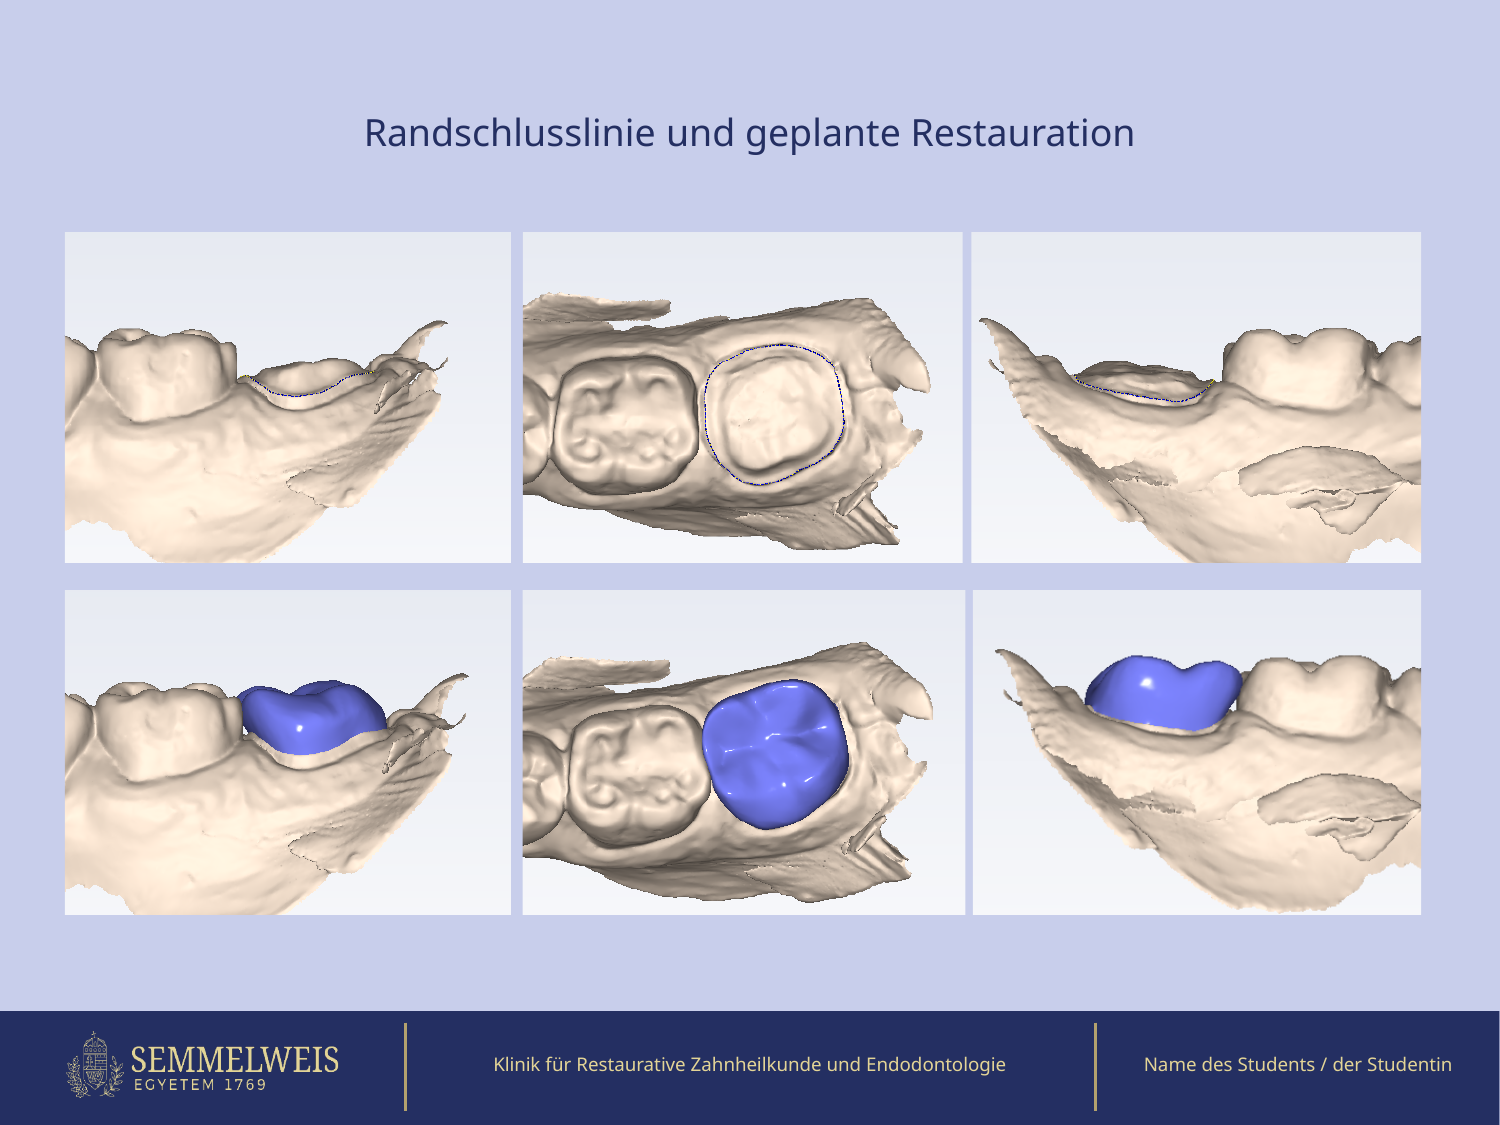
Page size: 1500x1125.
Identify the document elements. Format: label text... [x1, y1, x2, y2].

picture [522, 589, 966, 915]
picture [64, 589, 511, 915]
picture [972, 590, 1422, 915]
picture [45, 1005, 359, 1123]
text_box Randschlusslinie und geplante Restauration [207, 101, 1293, 162]
picture [971, 232, 1422, 563]
picture [522, 232, 963, 563]
picture [64, 232, 511, 563]
